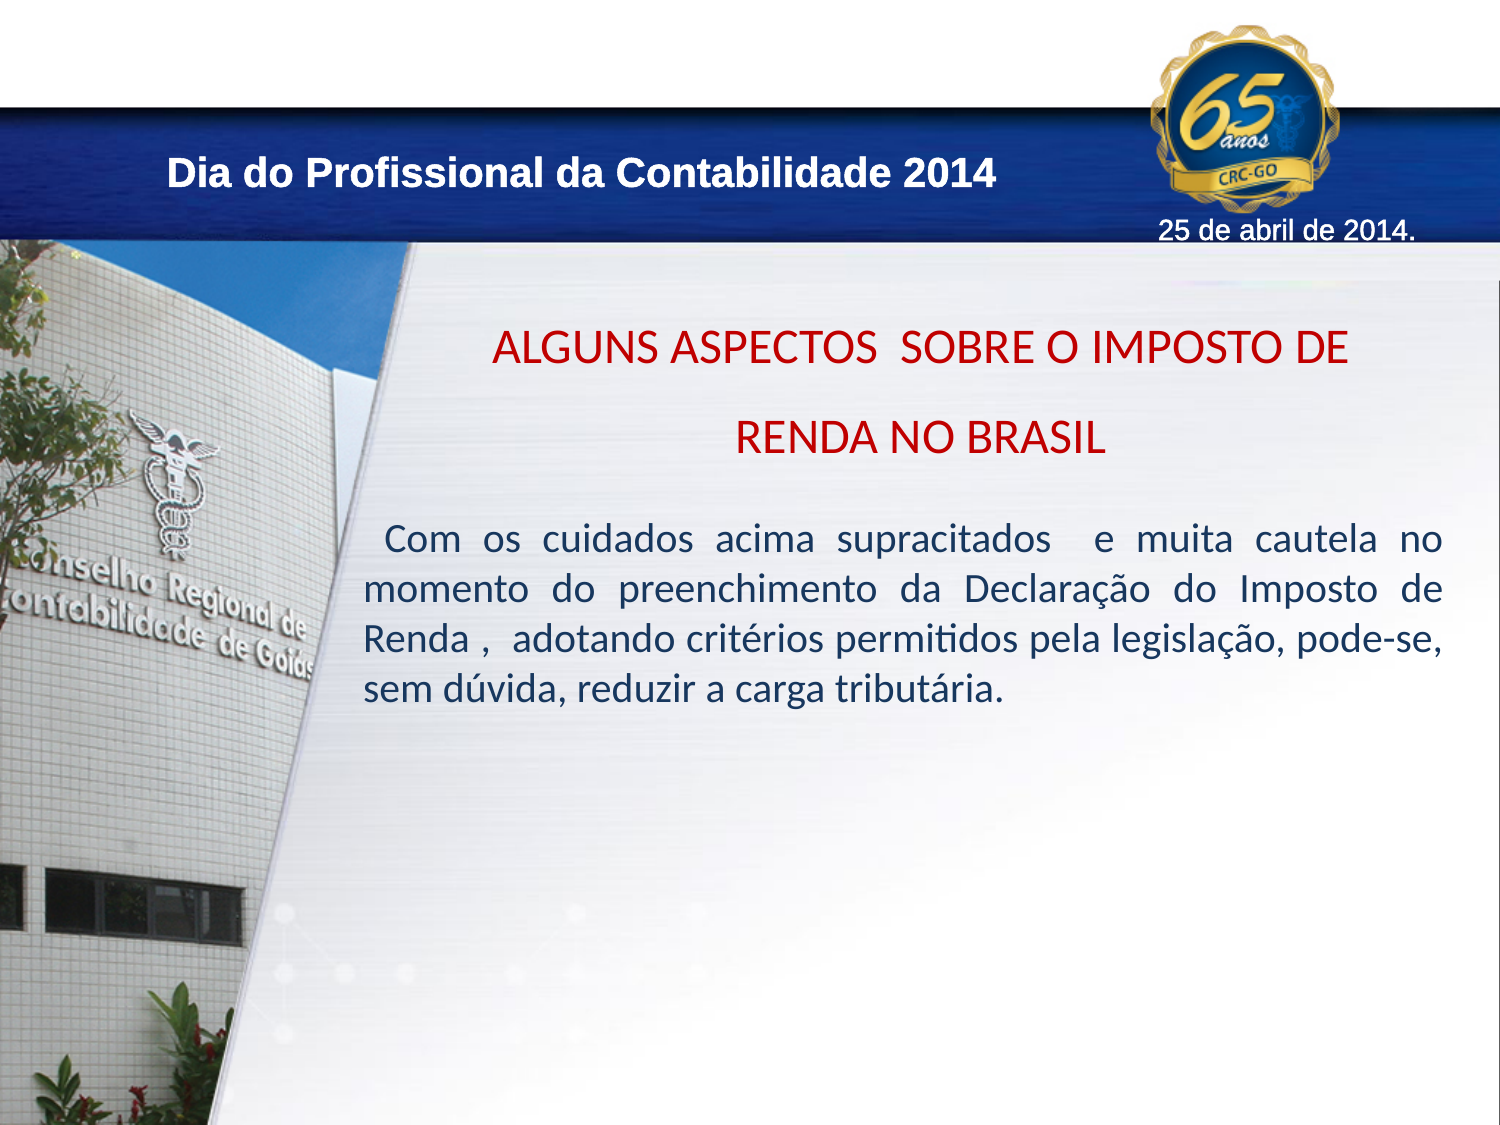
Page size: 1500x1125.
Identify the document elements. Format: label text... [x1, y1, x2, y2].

text_box ALGUNS ASPECTOS SOBRE O IMPOSTO DE RENDA NO BRASIL [466, 276, 1376, 472]
text_box Com os cuidados acima supracitados e muita cautela no momento do preenchimento da Declaração do Imposto de Renda , adotando critérios permitidos pela legislação, pode-se, sem dúvida, reduzir a carga tributária. [348, 503, 1459, 719]
text_box Dia do Profissional da Contabilidade 2014 [151, 137, 1012, 203]
text_box 25 de abril de 2014. [1142, 203, 1432, 254]
picture [0, 0, 1500, 1125]
